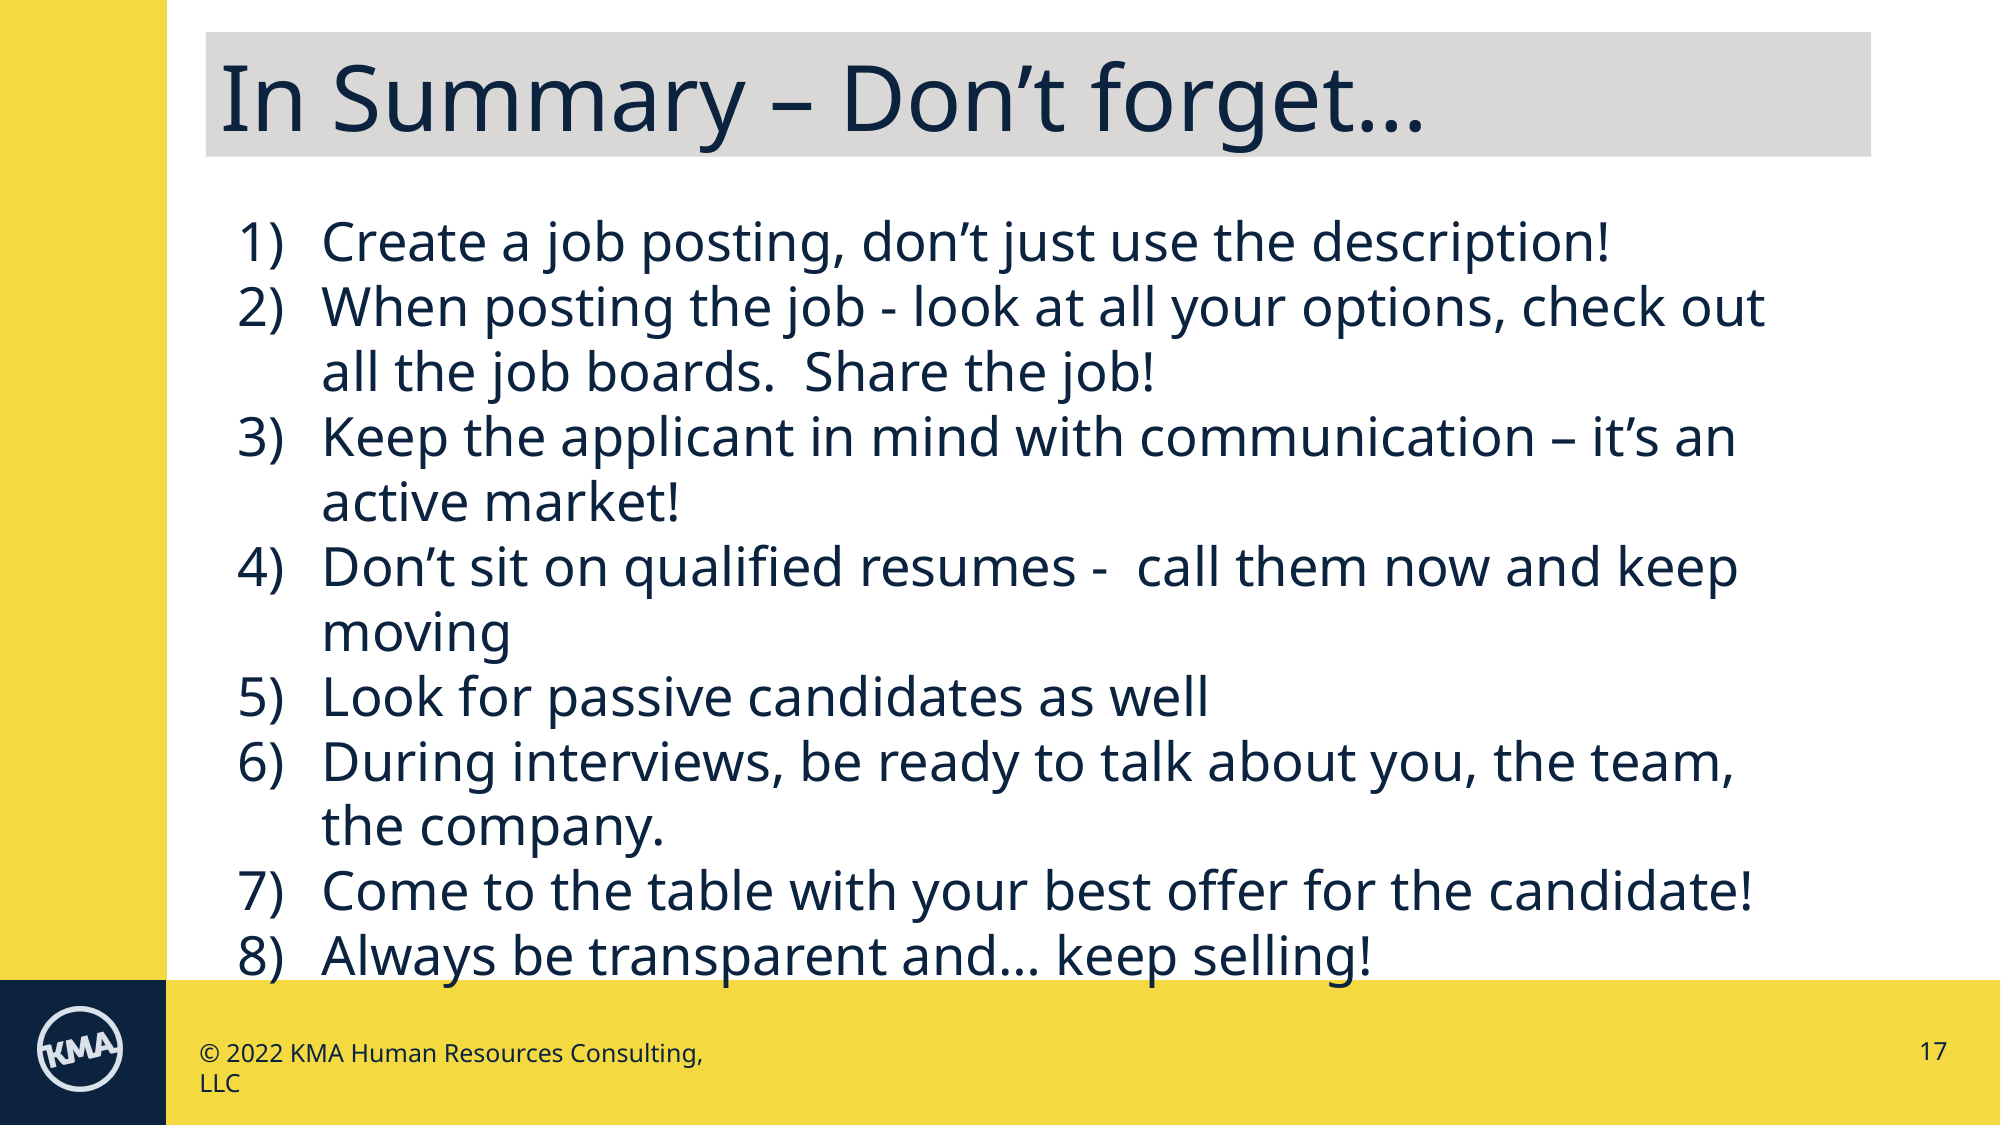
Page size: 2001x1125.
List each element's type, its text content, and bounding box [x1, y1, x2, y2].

text_box Create a job posting, don’t just use the description! When posting the job - look at all your options, check out all the job boards. Share the job! Keep the applicant in mind with communication – it’s an active market! Don’t sit on qualified resumes - call them now and keep moving Look for passive candidates as well During interviews, be ready to talk about you, the team, the company. Come to the table with your best offer for the candidate! Always be transparent and… keep selling! [72, 199, 1832, 1125]
text_box In Summary – Don’t forget… [205, 32, 1872, 157]
slide_number 17 [1512, 1022, 1963, 1083]
